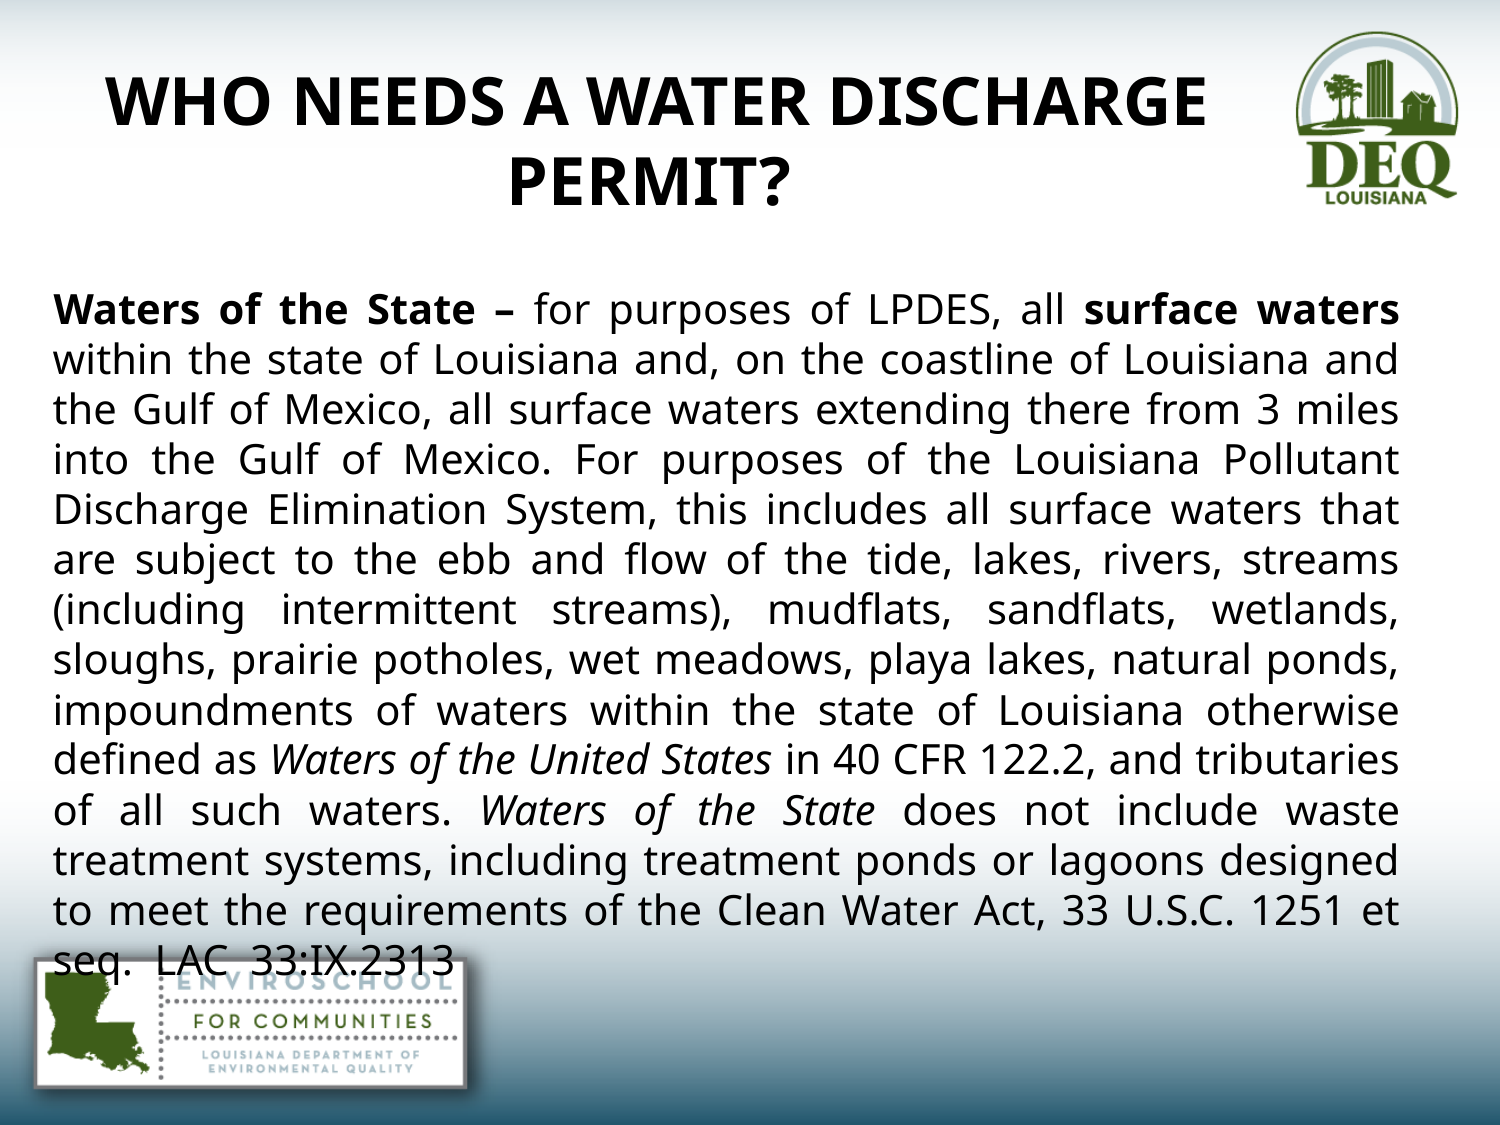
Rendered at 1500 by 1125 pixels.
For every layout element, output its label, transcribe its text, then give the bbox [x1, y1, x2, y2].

list Waters of the State – for purposes of LPDES, all surface waters within the state of Louisiana and, on the coastline of Louisiana and the Gulf of Mexico, all surface waters extending there from 3 miles into the Gulf of Mexico. For purposes of the Louisiana Pollutant Discharge Elimination System, this includes all surface waters that are subject to the ebb and flow of the tide, lakes, rivers, streams (including intermittent streams), mudflats, sandflats, wetlands, sloughs, prairie potholes, wet meadows, playa lakes, natural ponds, impoundments of waters within the state of Louisiana otherwise defined as Waters of the United States in 40 CFR 122.2, and tributaries of all such waters. Waters of the State does not include waste treatment systems, including treatment ponds or lagoons designed to meet the requirements of the Clean Water Act, 33 U.S.C. 1251 et seq. LAC 33:IX.2313 [37, 275, 1416, 1007]
title WHO NEEDS A WATER DISCHARGE PERMIT? [0, 45, 1316, 233]
picture [0, 0, 1500, 1125]
